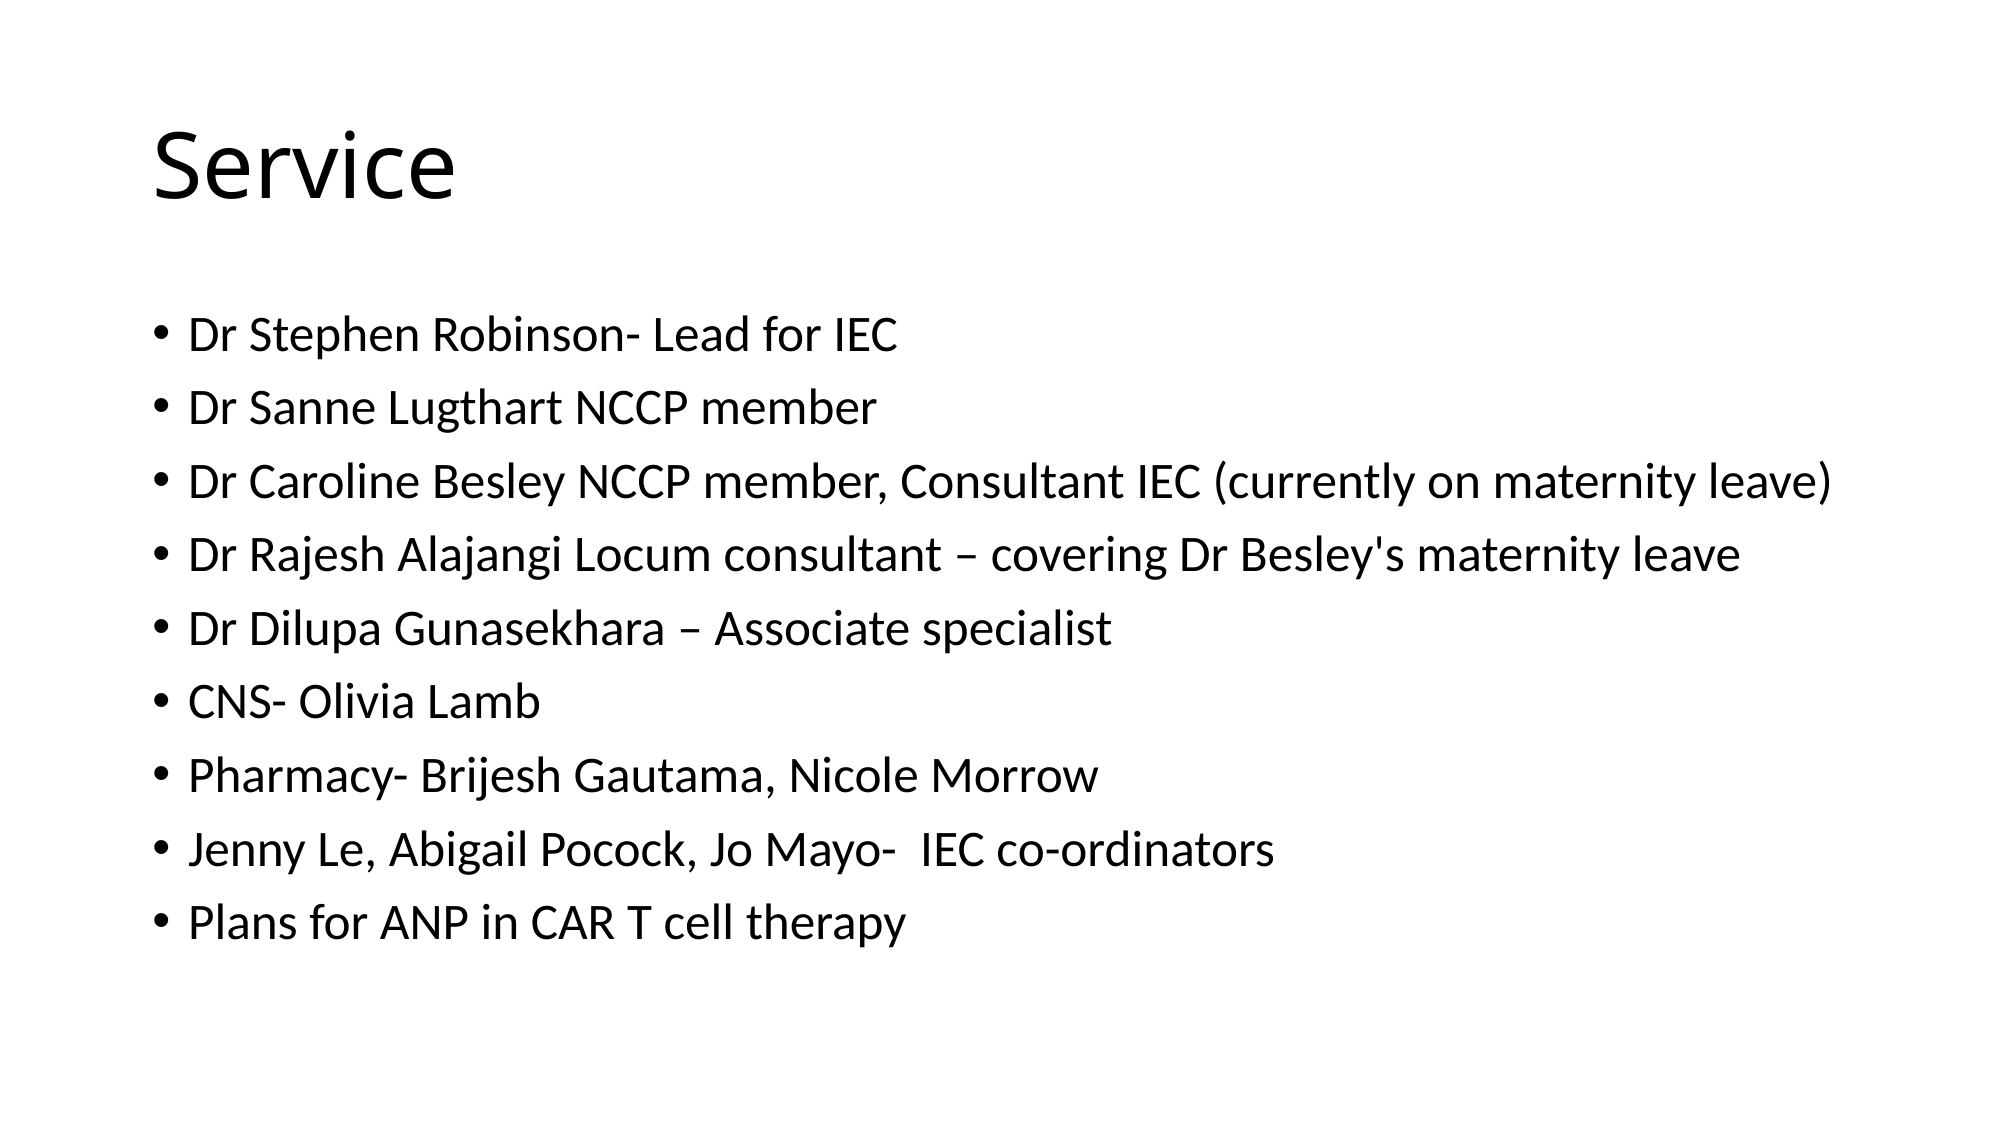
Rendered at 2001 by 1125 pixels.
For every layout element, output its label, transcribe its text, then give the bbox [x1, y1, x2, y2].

title Service [137, 59, 1863, 278]
list Dr Stephen Robinson- Lead for IEC Dr Sanne Lugthart NCCP member Dr Caroline Besley NCCP member, Consultant IEC (currently on maternity leave) Dr Rajesh Alajangi Locum consultant – covering Dr Besley's maternity leave Dr Dilupa Gunasekhara – Associate specialist CNS- Olivia Lamb Pharmacy- Brijesh Gautama, Nicole Morrow Jenny Le, Abigail Pocock, Jo Mayo- IEC co-ordinators Plans for ANP in CAR T cell therapy [137, 299, 1863, 1014]
